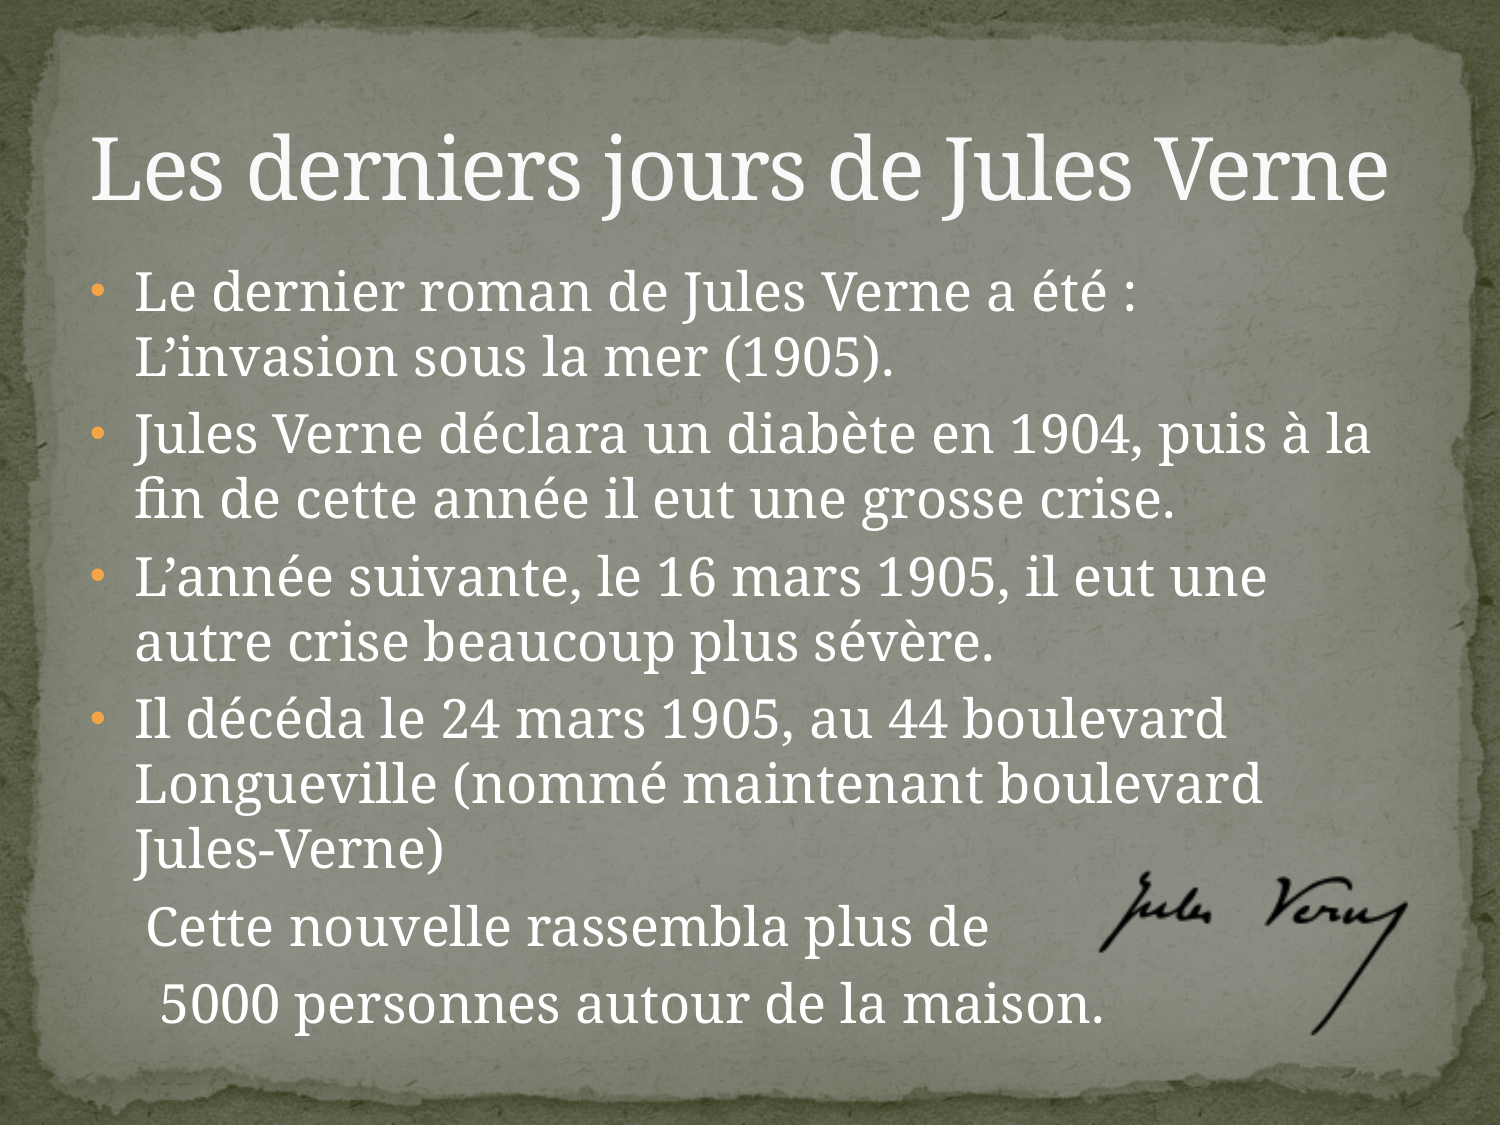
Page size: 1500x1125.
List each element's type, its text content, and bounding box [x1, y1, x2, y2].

list Le dernier roman de Jules Verne a été : L’invasion sous la mer (1905). Jules Verne déclara un diabète en 1904, puis à la fin de cette année il eut une grosse crise. L’année suivante, le 16 mars 1905, il eut une autre crise beaucoup plus sévère. Il décéda le 24 mars 1905, au 44 boulevard Longueville (nommé maintenant boulevard Jules-Verne) Cette nouvelle rassembla plus de 5000 personnes autour de la maison. [75, 249, 1425, 1000]
title Les derniers jours de Jules Verne [74, 24, 1425, 225]
picture [1080, 857, 1415, 1047]
